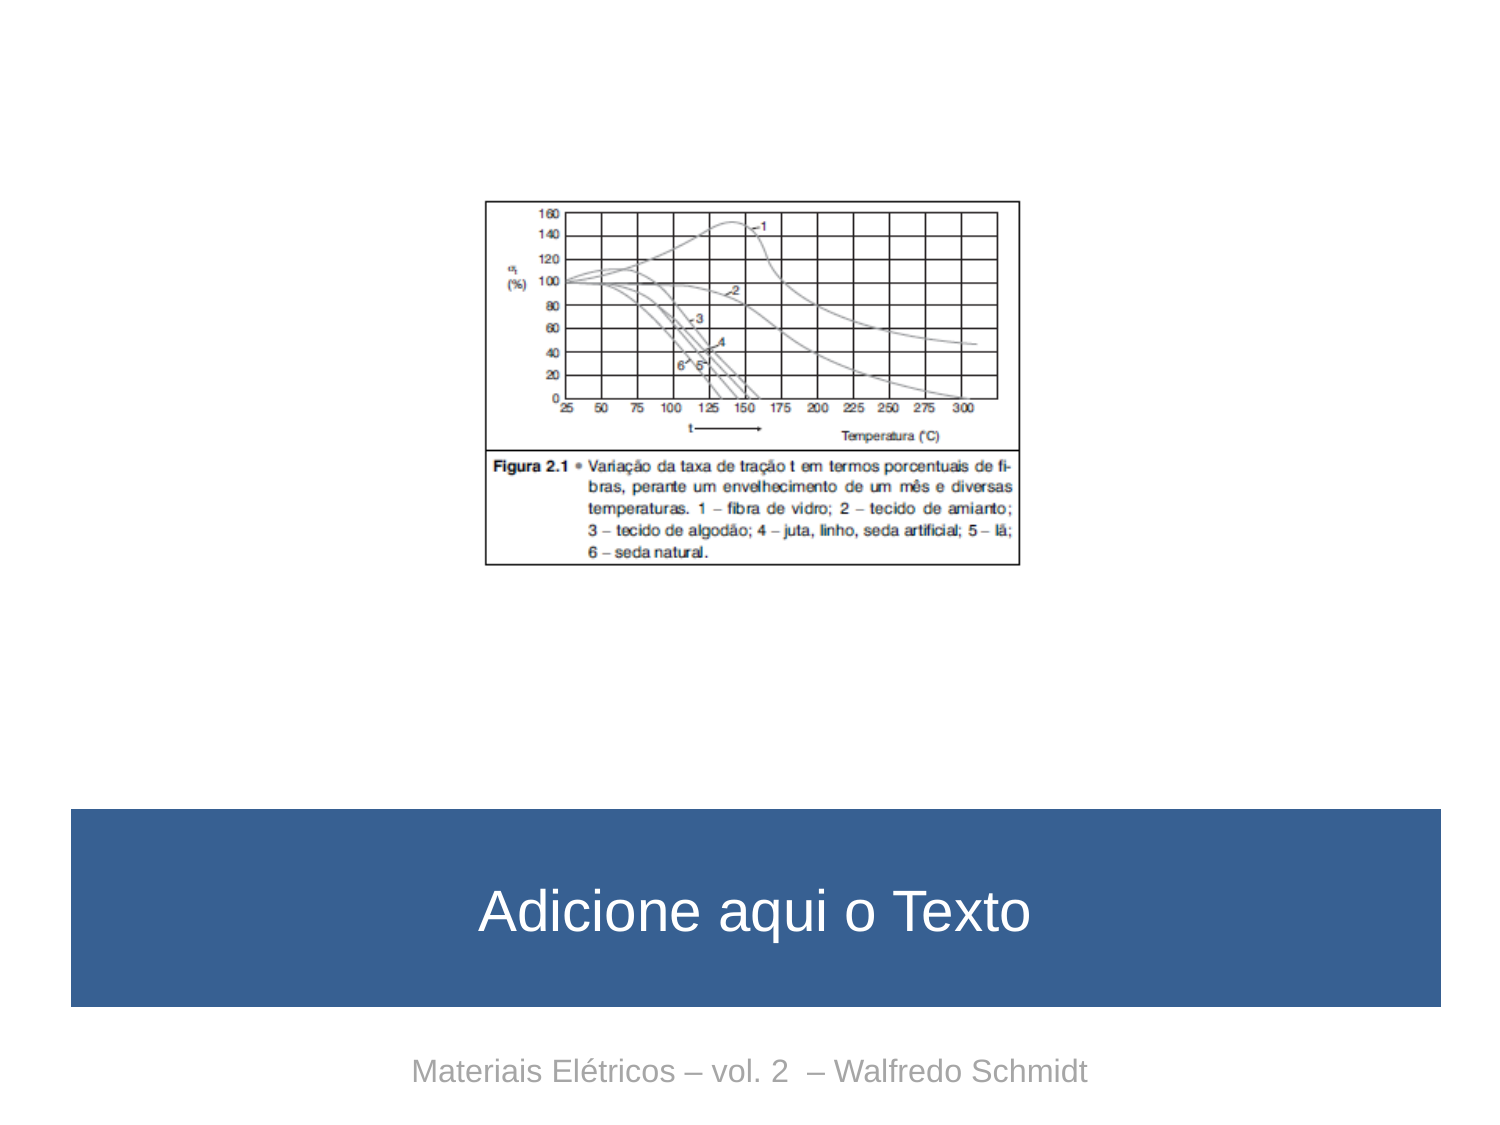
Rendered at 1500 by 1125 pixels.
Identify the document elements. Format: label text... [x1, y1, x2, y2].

footer Materiais Elétricos – vol. 2 – Walfredo Schmidt [0, 1042, 1500, 1103]
text_box Adicione aqui o Texto [70, 808, 1442, 1008]
picture [464, 184, 1047, 584]
